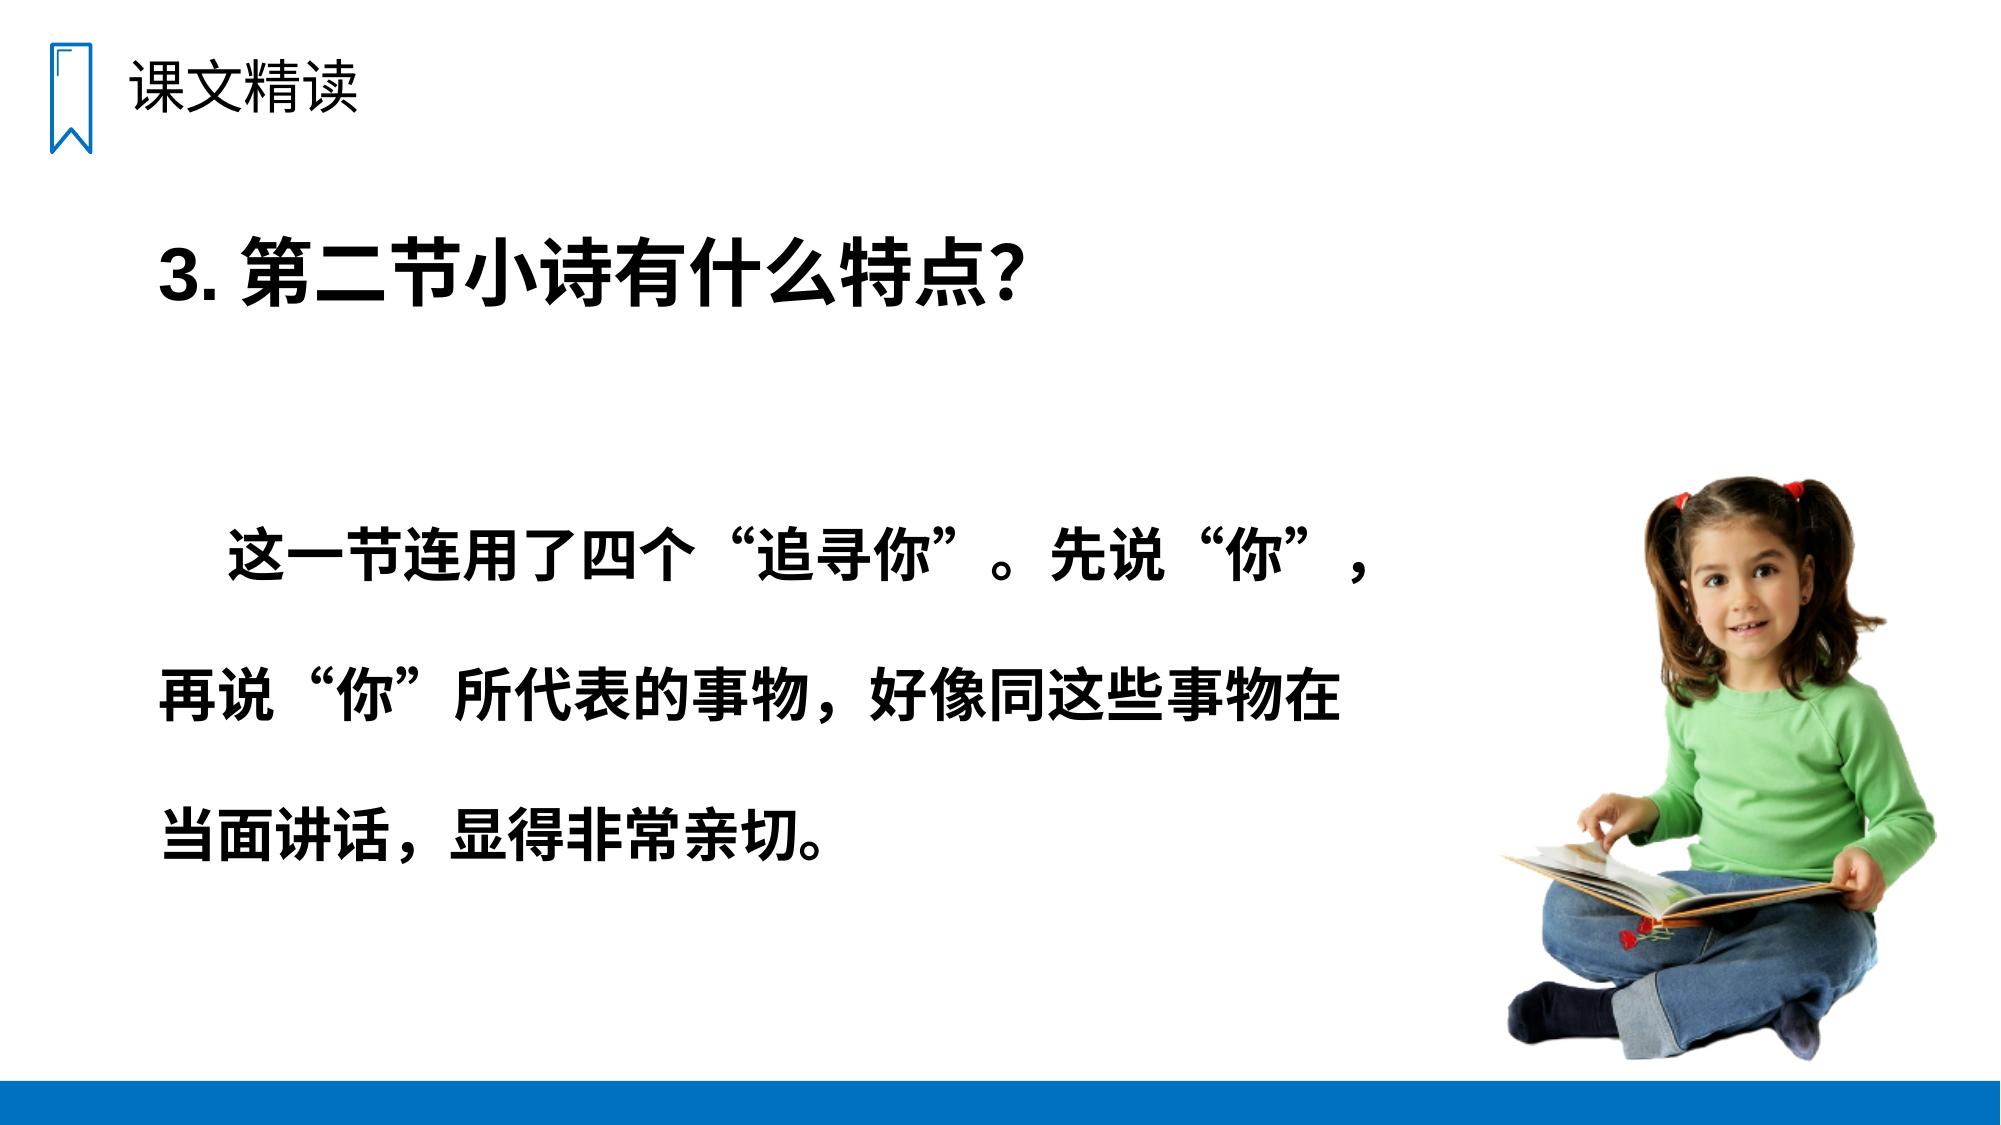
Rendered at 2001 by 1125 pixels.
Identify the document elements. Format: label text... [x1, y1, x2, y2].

text_box 课文精读 [112, 42, 375, 128]
picture [1499, 475, 1937, 1063]
text_box 3.第二节小诗有什么特点？ [143, 218, 1091, 323]
text_box 这一节连用了四个“追寻你”。先说“你”，再说“你”所代表的事物，好像同这些事物在当面讲话，显得非常亲切。 [143, 440, 1359, 876]
